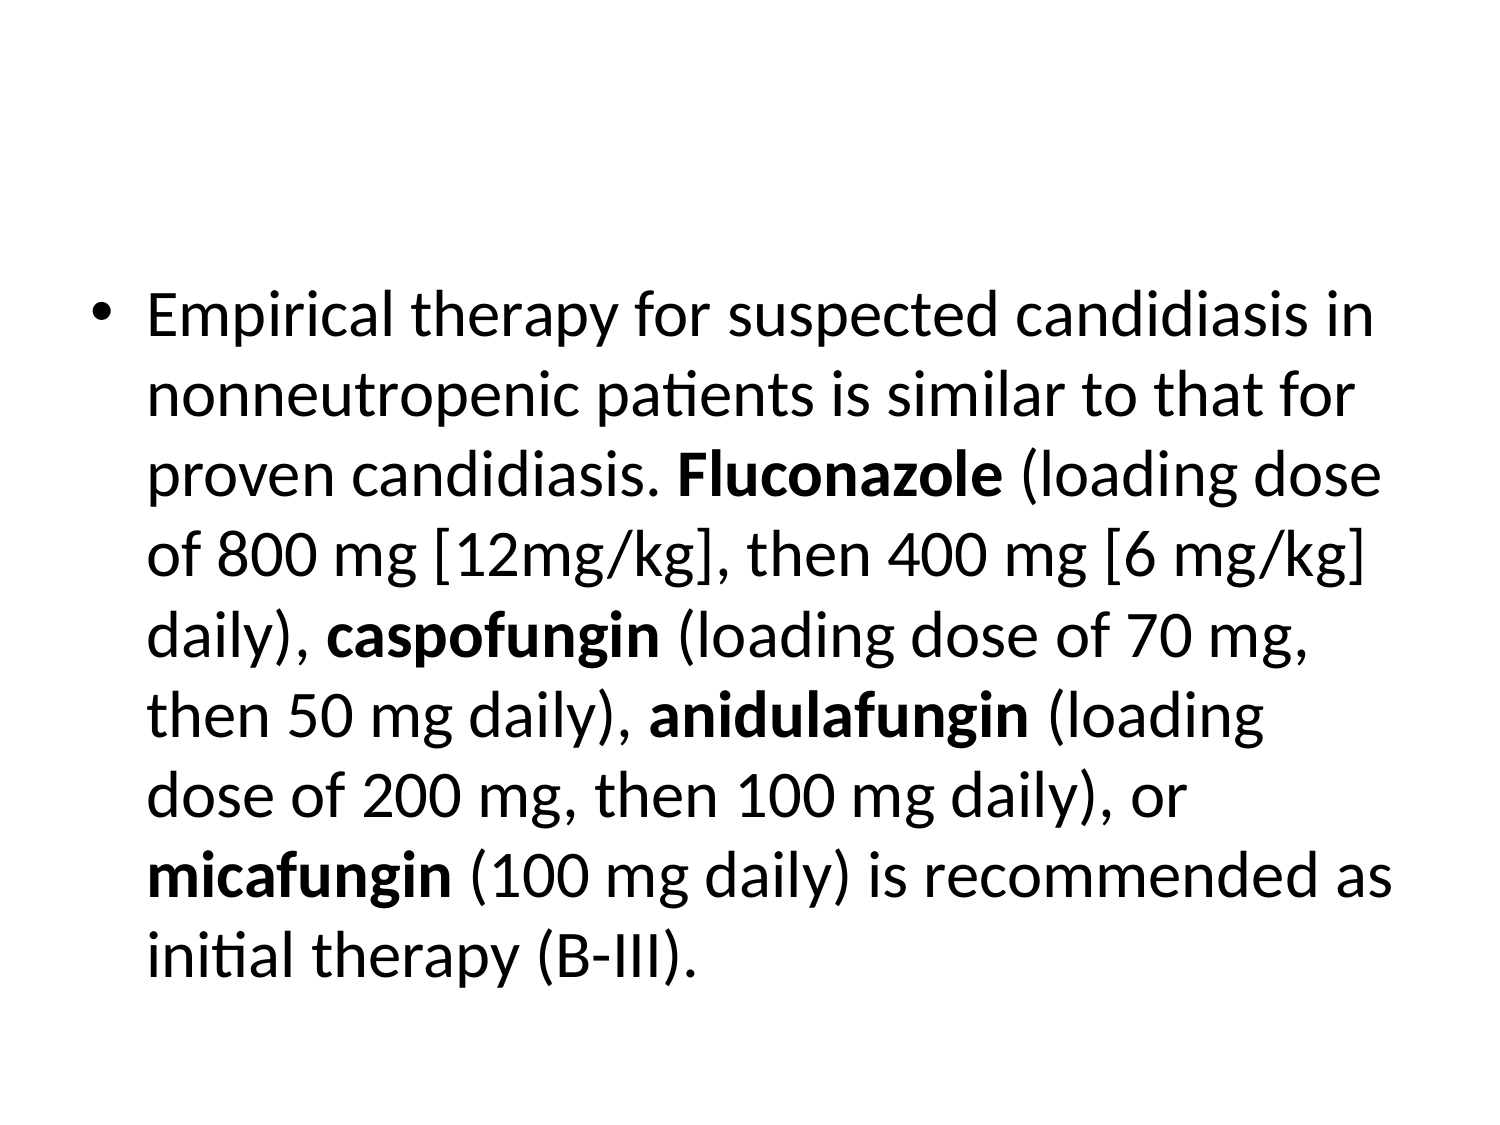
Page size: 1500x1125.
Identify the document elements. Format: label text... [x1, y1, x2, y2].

list Empirical therapy for suspected candidiasis in nonneutropenic patients is similar to that for proven candidiasis. Fluconazole (loading dose of 800 mg [12mg/kg], then 400 mg [6 mg/kg] daily), caspofungin (loading dose of 70 mg, then 50 mg daily), anidulafungin (loading dose of 200 mg, then 100 mg daily), or micafungin (100 mg daily) is recommended as initial therapy (B-III). [75, 262, 1425, 1005]
